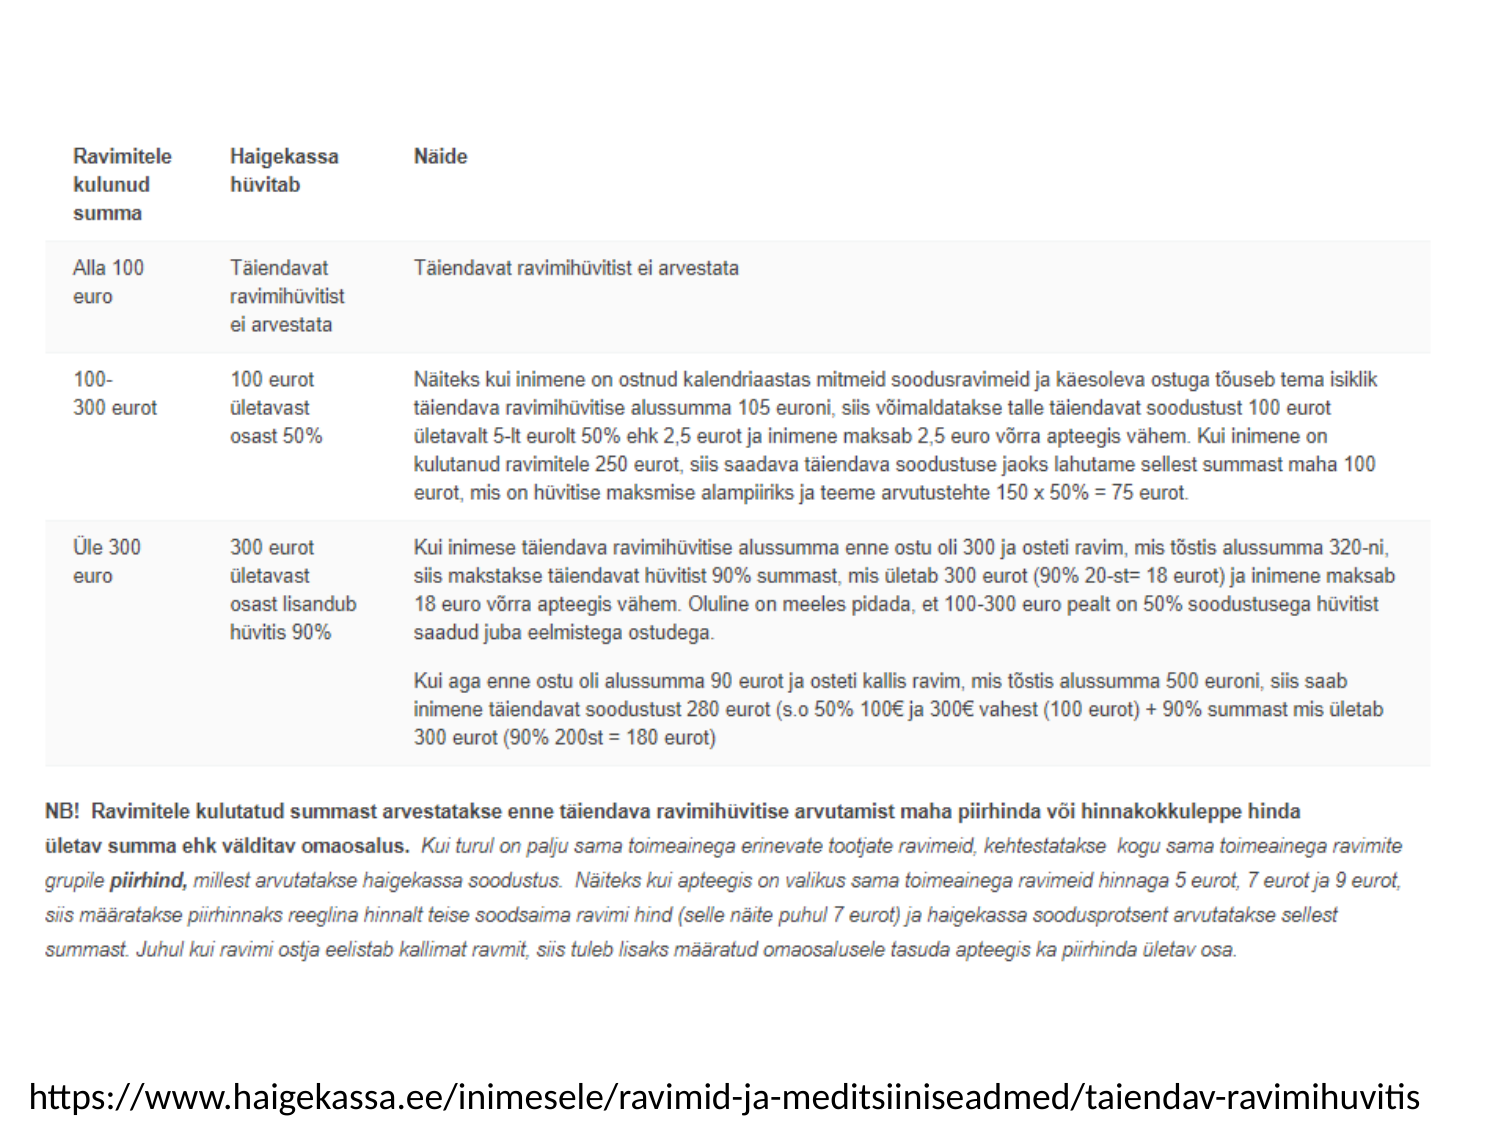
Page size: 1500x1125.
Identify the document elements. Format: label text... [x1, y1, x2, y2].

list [15, 125, 1452, 976]
text_box https://www.haigekassa.ee/inimesele/ravimid-ja-meditsiiniseadmed/taiendav-ravimihuvitis [13, 1064, 1471, 1125]
